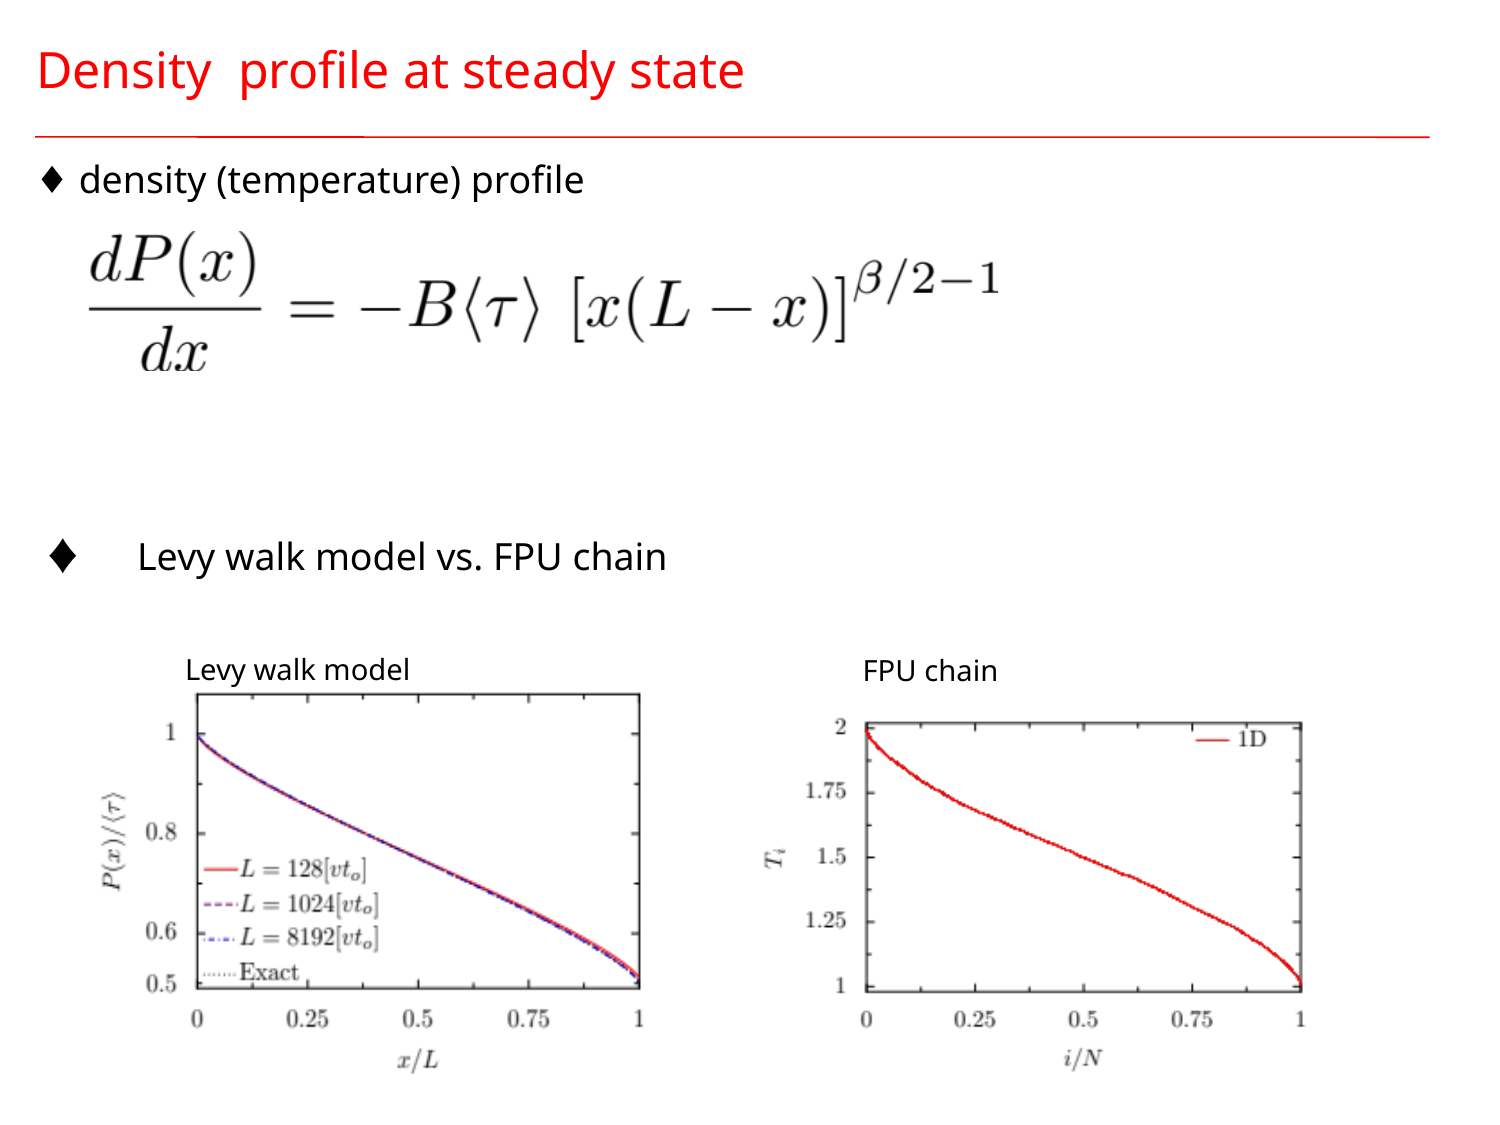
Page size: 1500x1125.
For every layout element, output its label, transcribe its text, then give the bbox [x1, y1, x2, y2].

text_box Density profile at steady state [8, 30, 761, 106]
text_box Levy walk model [170, 643, 426, 690]
text_box ♦ Levy walk model vs. FPU chain [29, 525, 821, 586]
picture [761, 715, 1307, 1072]
picture [88, 231, 999, 372]
text_box ♦ density (temperature) profile [20, 148, 600, 209]
text_box FPU chain [847, 645, 1014, 695]
picture [100, 692, 644, 1074]
